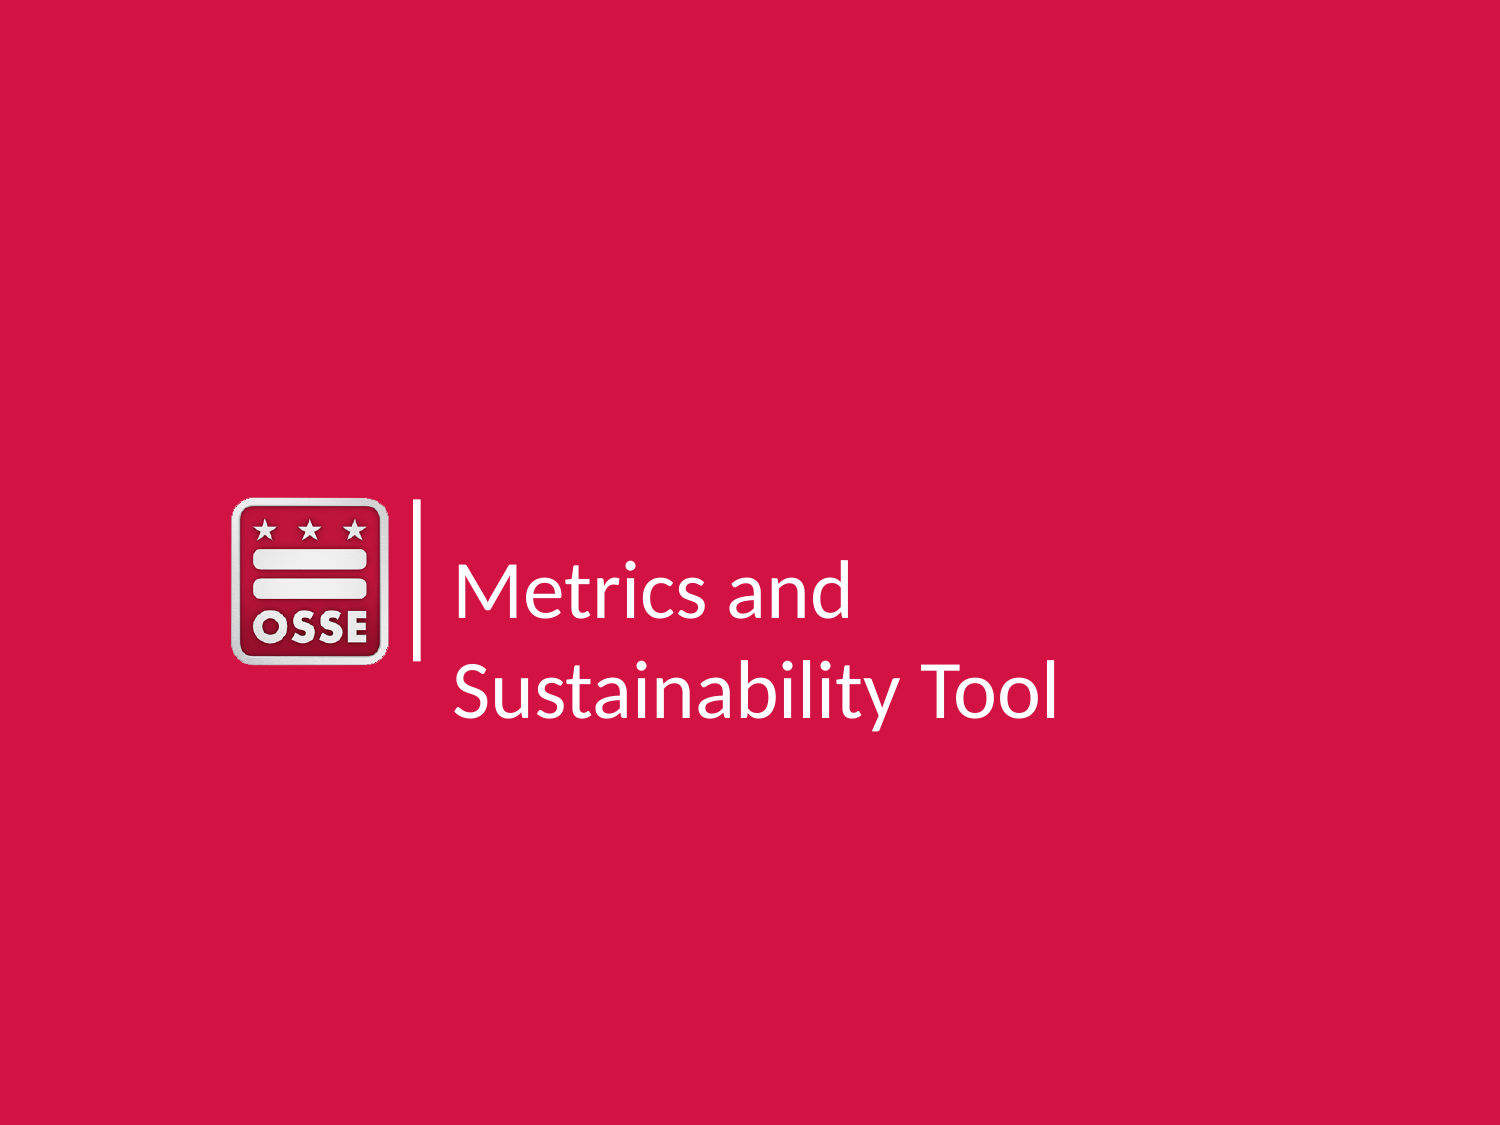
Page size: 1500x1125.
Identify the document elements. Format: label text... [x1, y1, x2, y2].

picture [226, 489, 397, 671]
list Metrics and Sustainability Tool [437, 527, 1280, 634]
